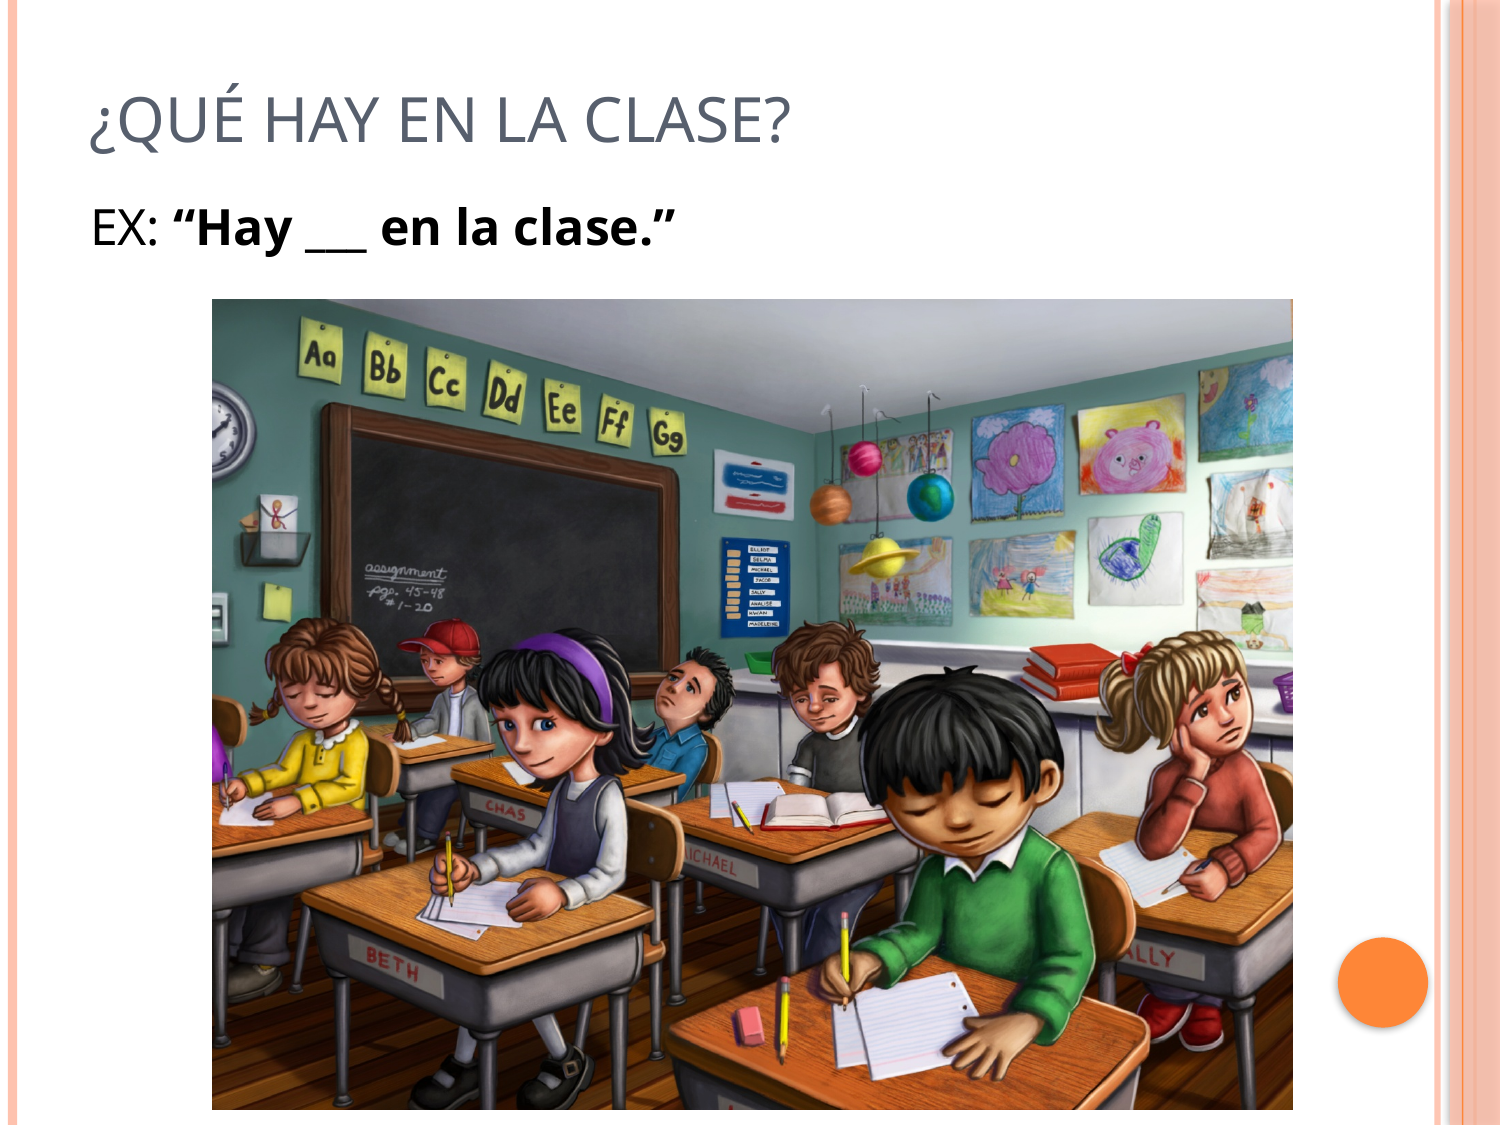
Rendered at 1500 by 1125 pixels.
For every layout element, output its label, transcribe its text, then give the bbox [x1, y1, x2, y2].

list EX: “Hay ___ en la clase.” [74, 187, 1426, 401]
picture [211, 299, 1293, 1110]
title ¿Qué hay en la clase? [75, 45, 1300, 163]
